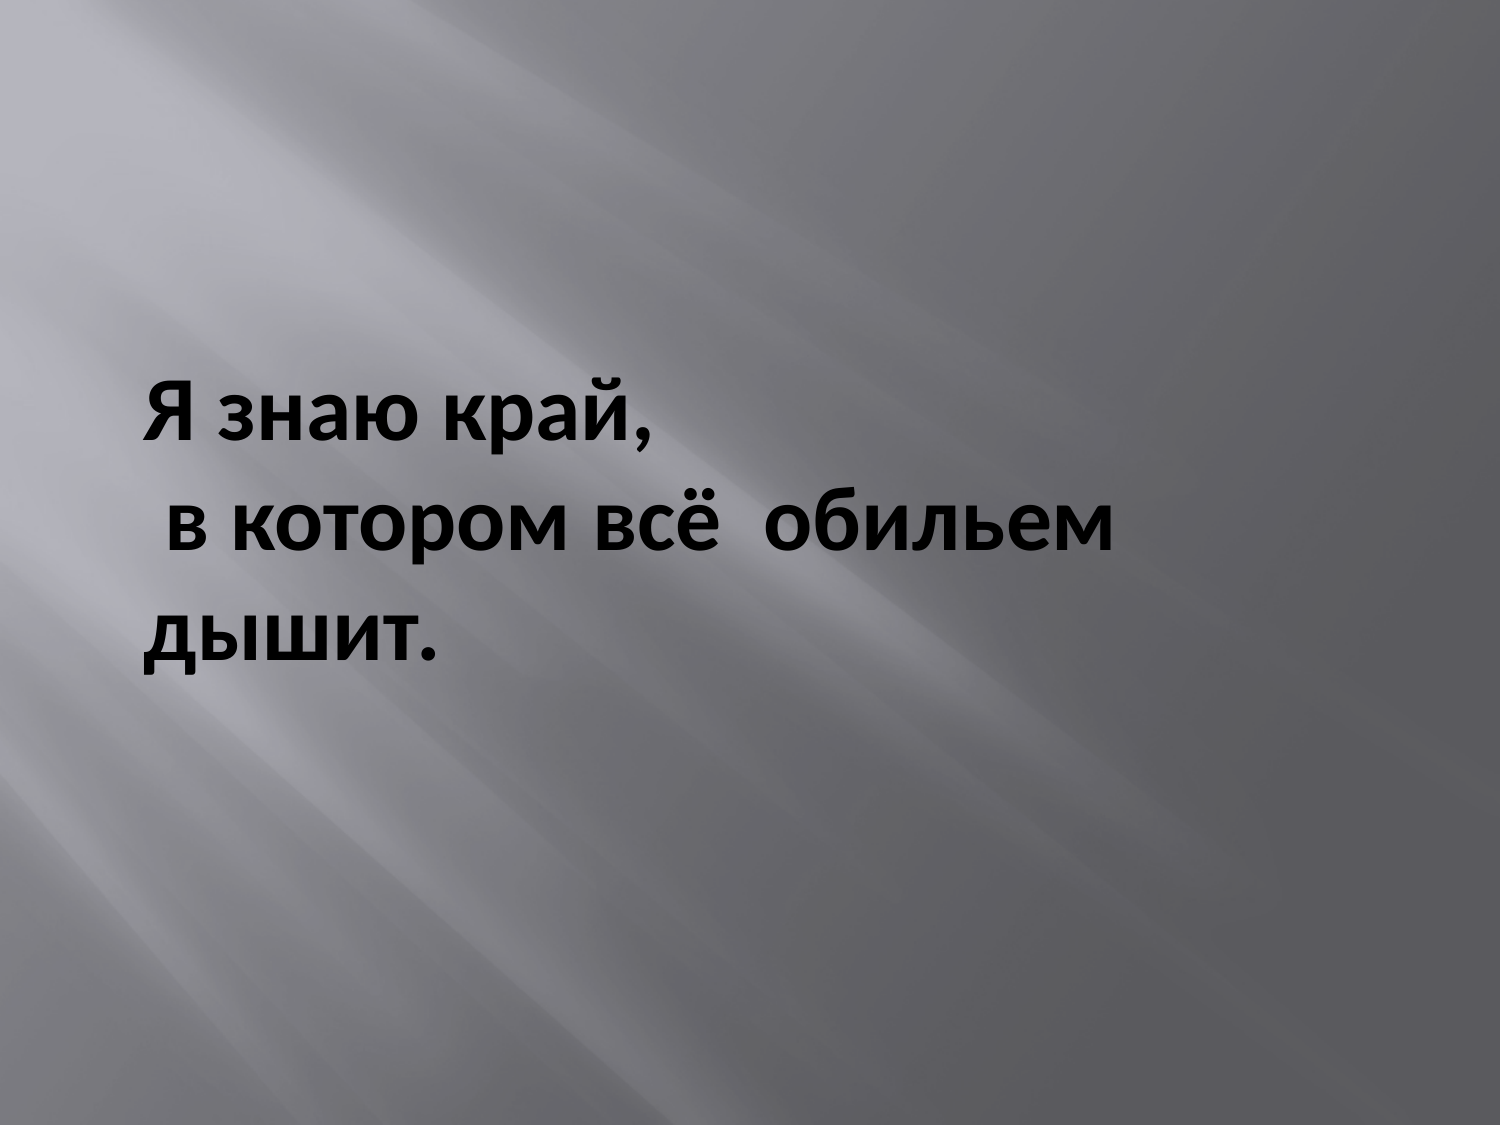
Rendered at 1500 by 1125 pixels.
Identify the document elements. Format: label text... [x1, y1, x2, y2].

text_box Я знаю край, в котором всё обильем дышит. [128, 341, 1383, 687]
